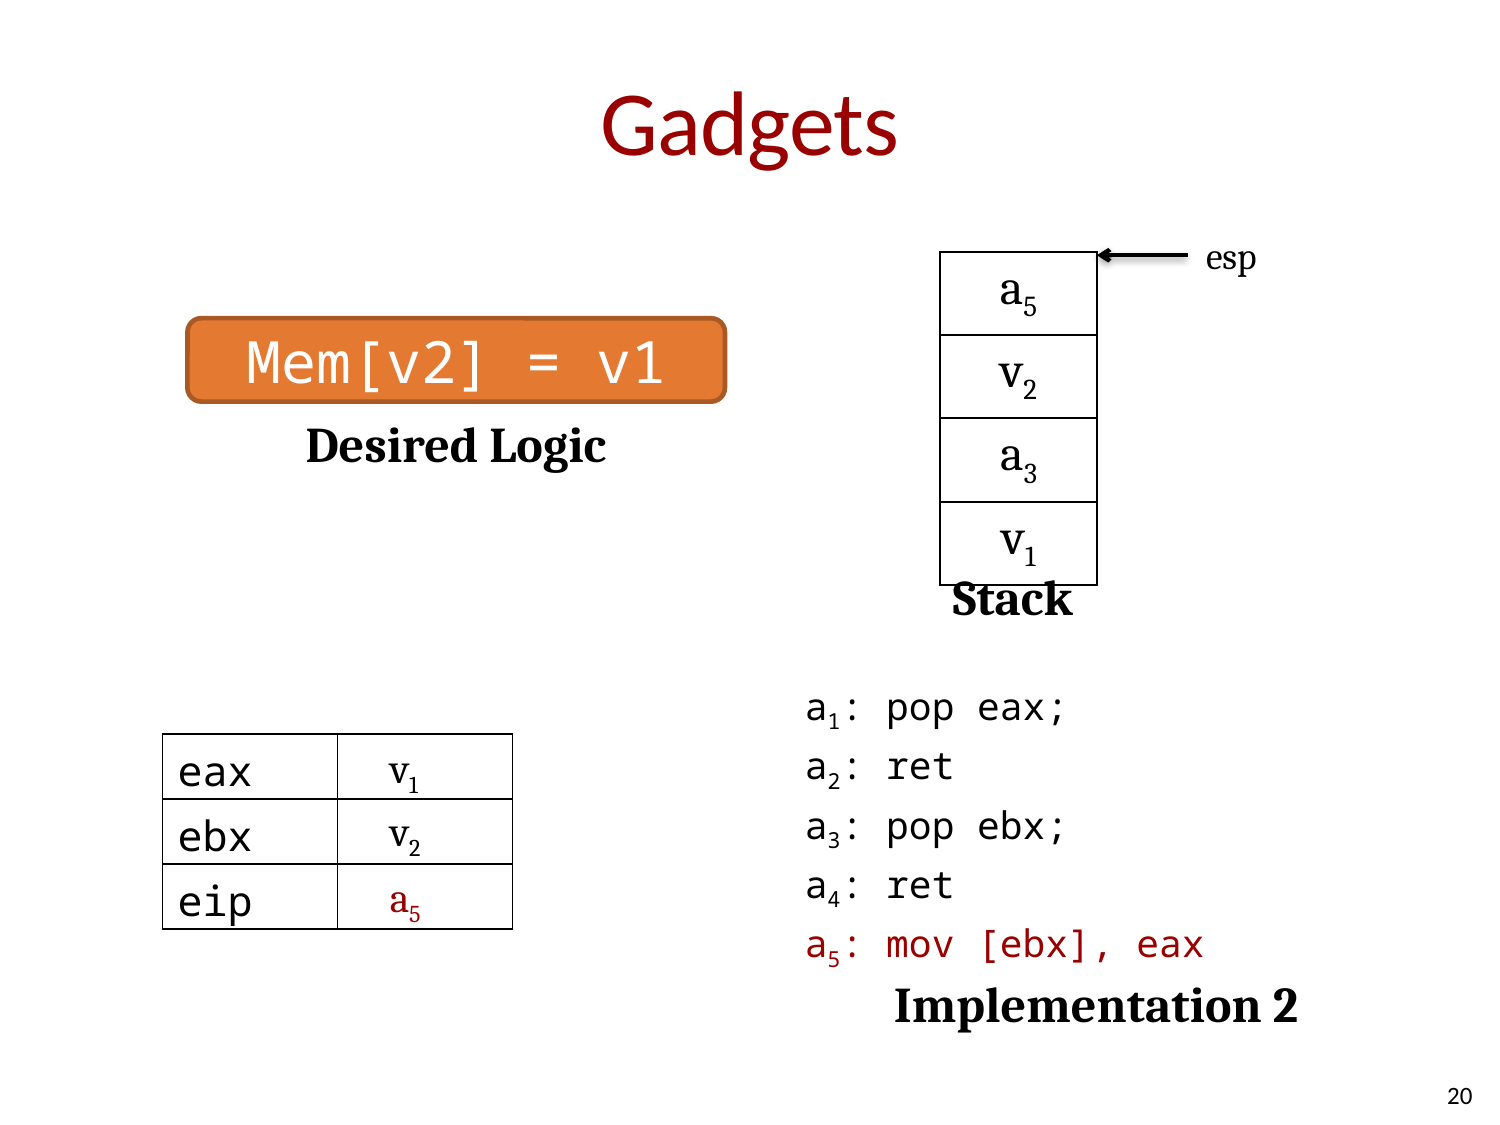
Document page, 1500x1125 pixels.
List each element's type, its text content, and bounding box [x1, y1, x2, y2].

table_header eax [163, 735, 337, 798]
table_cell eip [163, 865, 337, 928]
table_header [338, 735, 374, 798]
table_header a5 [941, 253, 1096, 334]
text_box Mem[v2] = v1 [185, 316, 728, 404]
text_box v2 [374, 796, 513, 869]
table_cell [338, 865, 374, 928]
table_cell v1 [941, 503, 1096, 557]
table_cell v2 [941, 336, 1096, 417]
text_box a5 [374, 869, 513, 936]
table_cell [338, 800, 374, 863]
slide_number 20 [1137, 1065, 1488, 1125]
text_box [1096, 224, 1276, 286]
table_cell ebx [163, 800, 337, 863]
title Gadgets [75, 24, 1425, 213]
text_box v1 [374, 734, 513, 796]
text_box Stack [938, 557, 1099, 633]
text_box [789, 674, 1403, 1063]
table_cell a3 [941, 419, 1096, 501]
text_box Desired Logic [290, 405, 622, 481]
